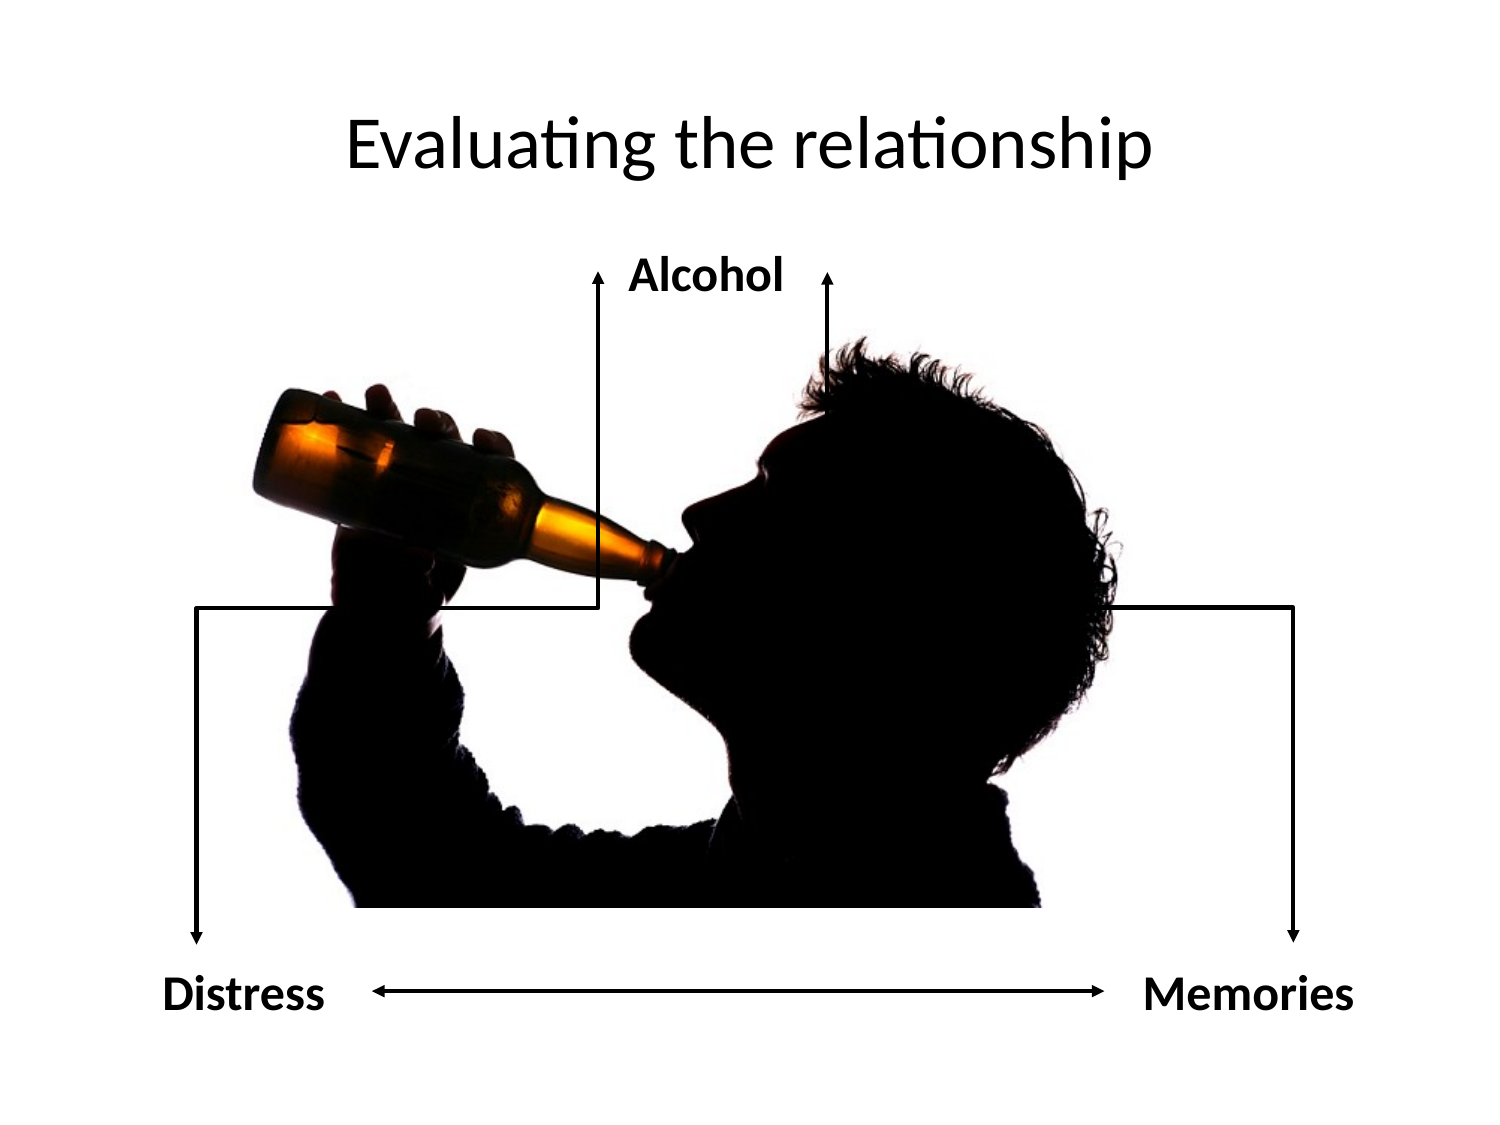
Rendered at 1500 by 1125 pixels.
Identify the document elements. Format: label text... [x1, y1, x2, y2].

title Evaluating the relationship [75, 45, 1425, 233]
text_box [147, 234, 1400, 1030]
